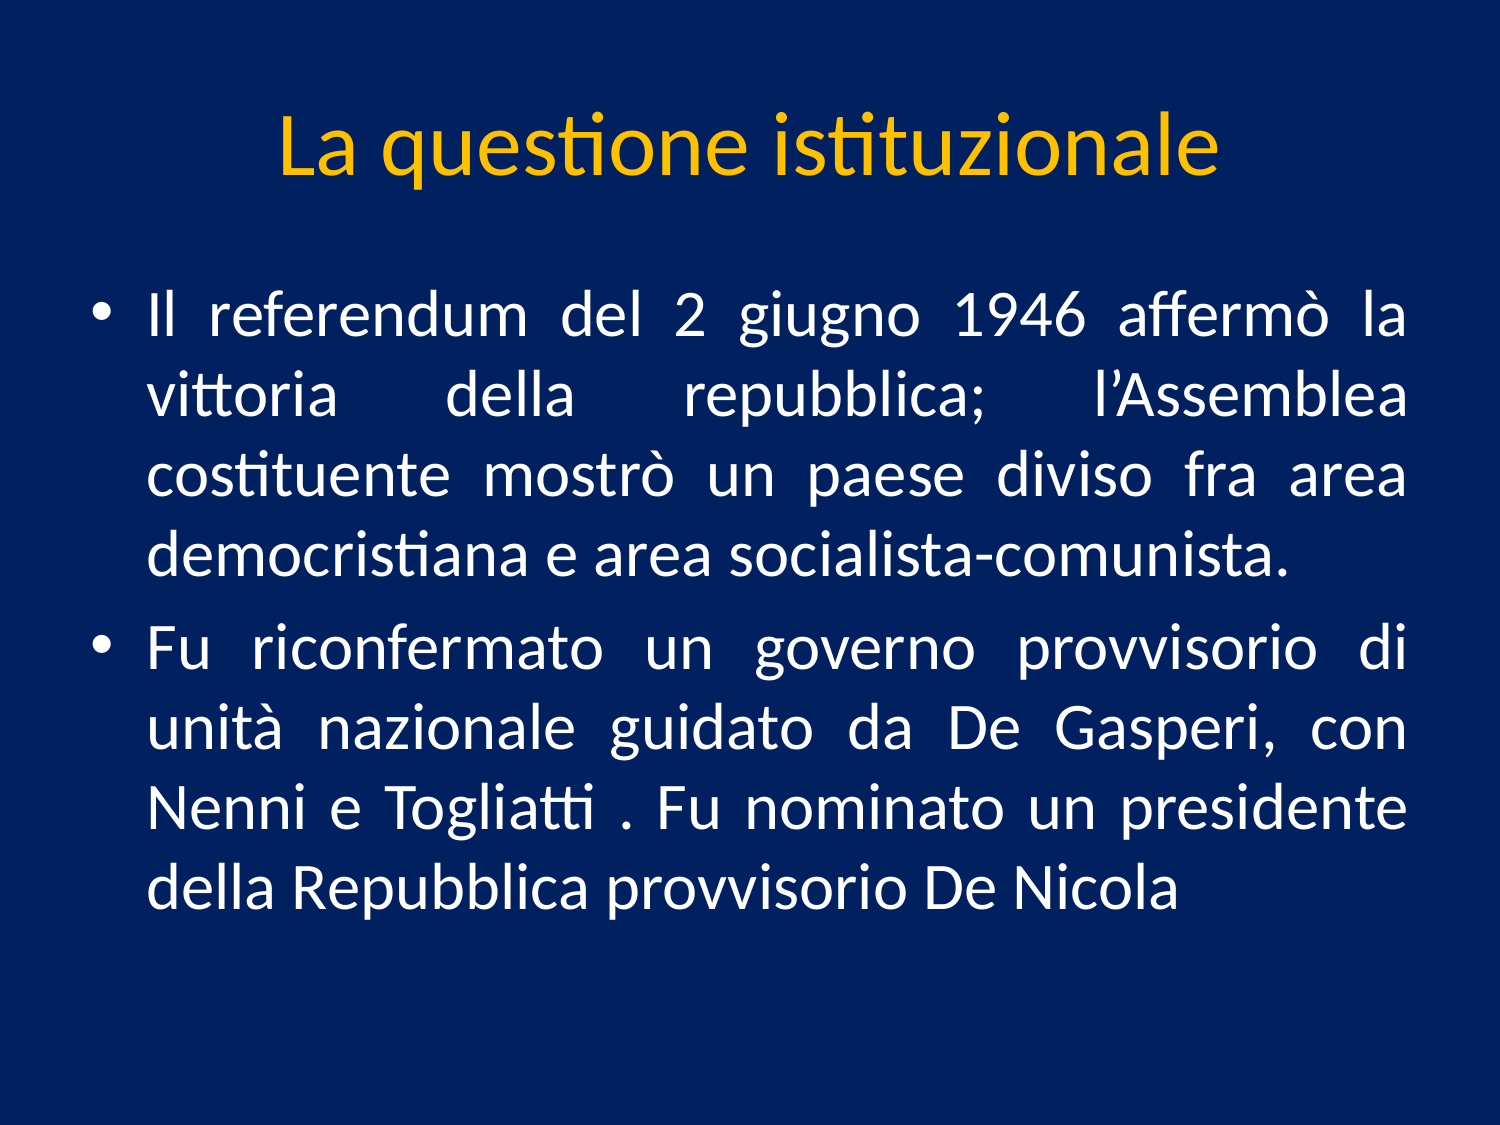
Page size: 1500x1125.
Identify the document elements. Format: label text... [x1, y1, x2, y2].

list Il referendum del 2 giugno 1946 affermò la vittoria della repubblica; l’Assemblea costituente mostrò un paese diviso fra area democristiana e area socialista-comunista. Fu riconfermato un governo provvisorio di unità nazionale guidato da De Gasperi, con Nenni e Togliatti . Fu nominato un presidente della Repubblica provvisorio De Nicola [75, 262, 1425, 1005]
title La questione istituzionale [75, 45, 1425, 233]
